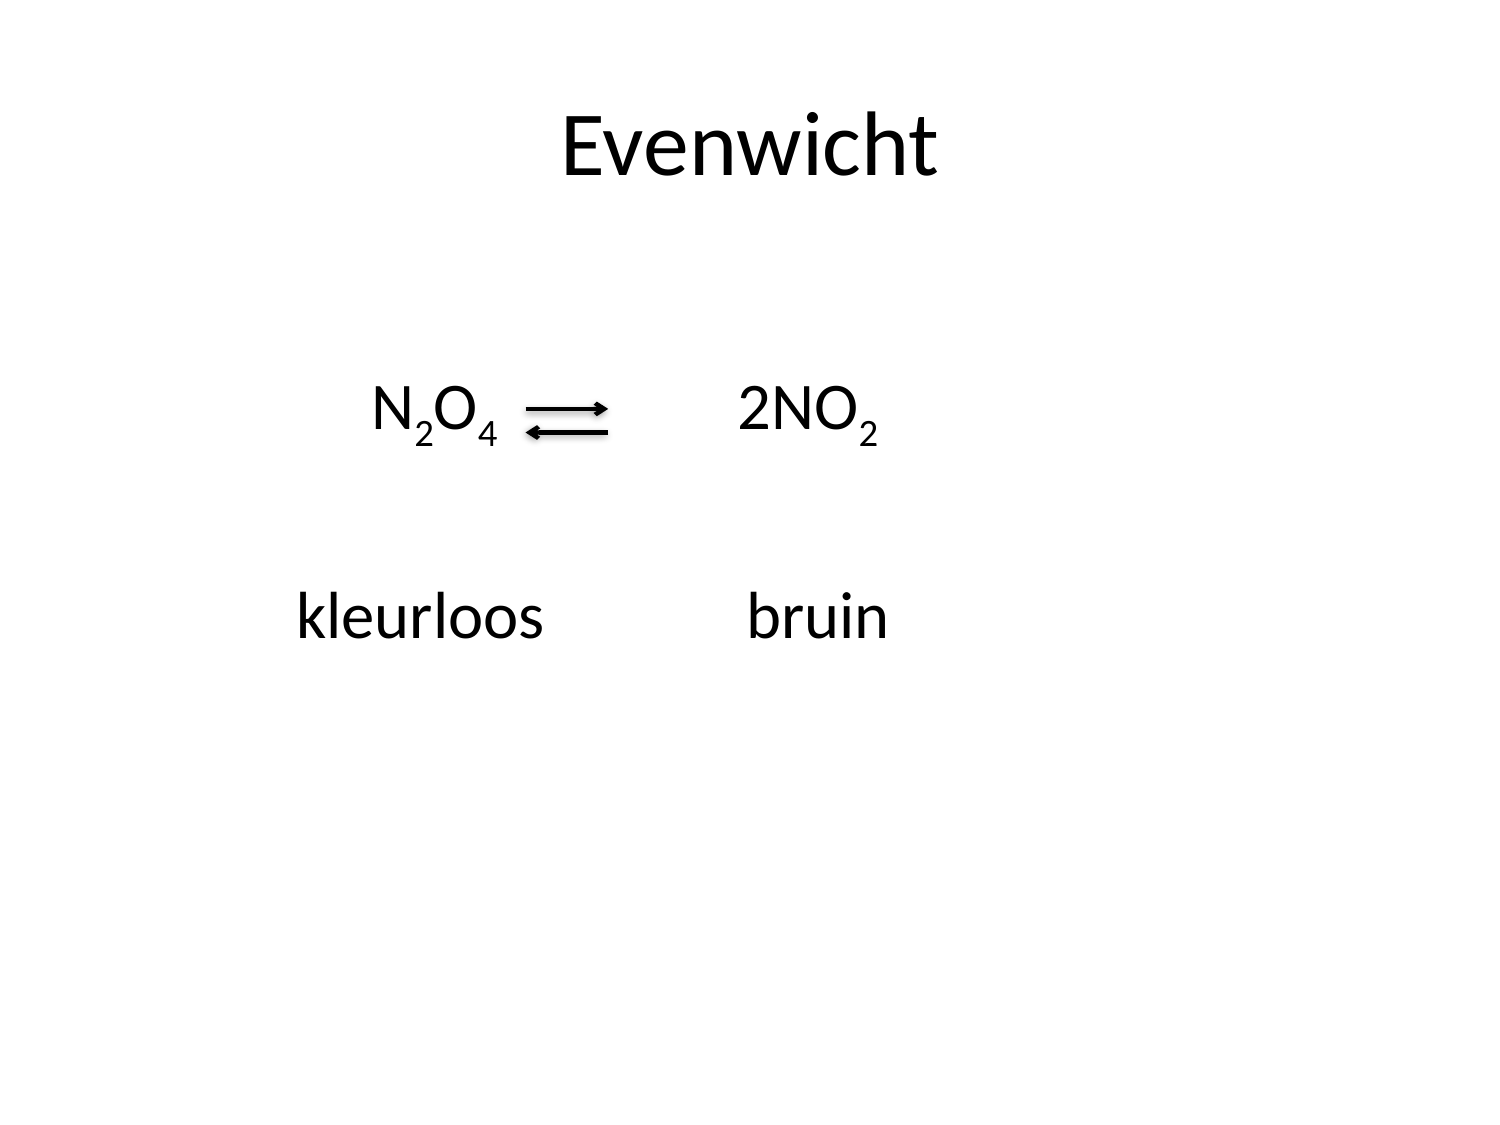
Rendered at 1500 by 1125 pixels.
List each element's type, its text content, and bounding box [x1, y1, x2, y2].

list N2O4 2NO2 kleurloos bruin [75, 262, 1425, 1005]
title Evenwicht [75, 45, 1425, 233]
